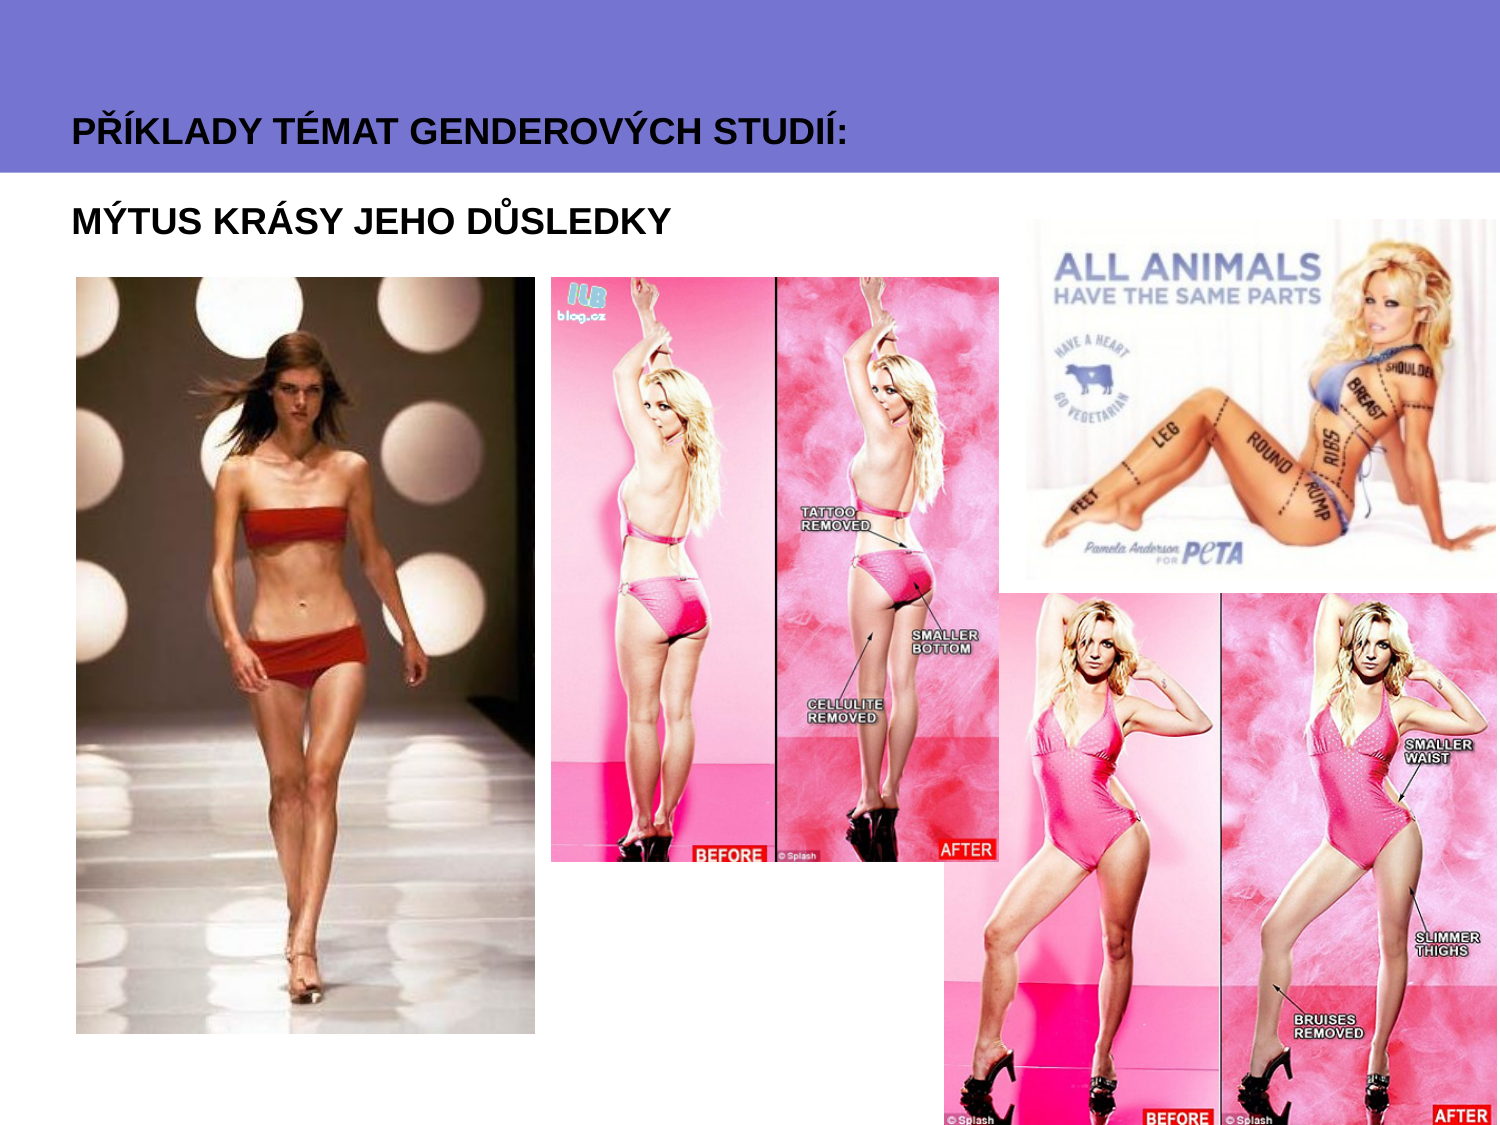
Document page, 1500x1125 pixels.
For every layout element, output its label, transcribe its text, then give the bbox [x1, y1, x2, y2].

picture [76, 277, 535, 1035]
picture [551, 277, 1497, 1125]
text_box [0, 0, 1500, 174]
picture [1026, 219, 1496, 580]
text_box PŘÍKLADY TÉMAT GENDEROVÝCH STUDIÍ: MÝTUS KRÁSY JEHO DŮSLEDKY [56, 100, 865, 340]
